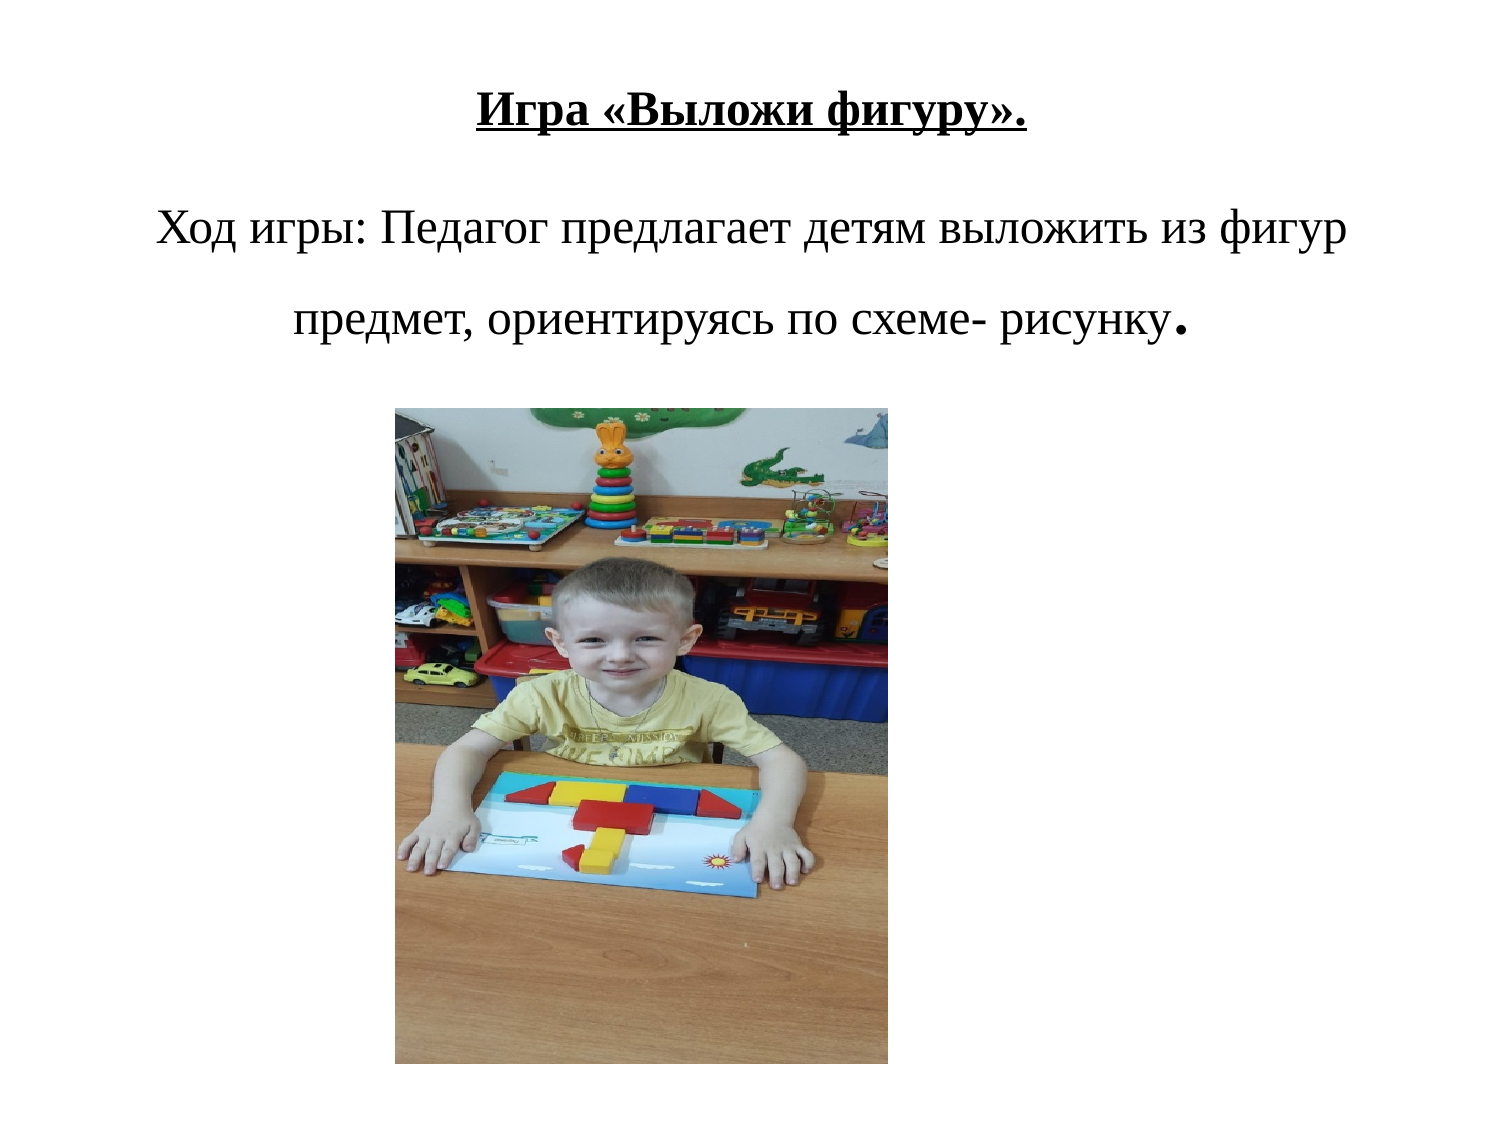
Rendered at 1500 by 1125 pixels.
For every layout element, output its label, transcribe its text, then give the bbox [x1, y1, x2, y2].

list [395, 408, 888, 1064]
title Игра «Выложи фигуру». Ход игры: Педагог предлагает детям выложить из фигур предмет, ориентируясь по схеме- рисунку. [76, 66, 1427, 360]
